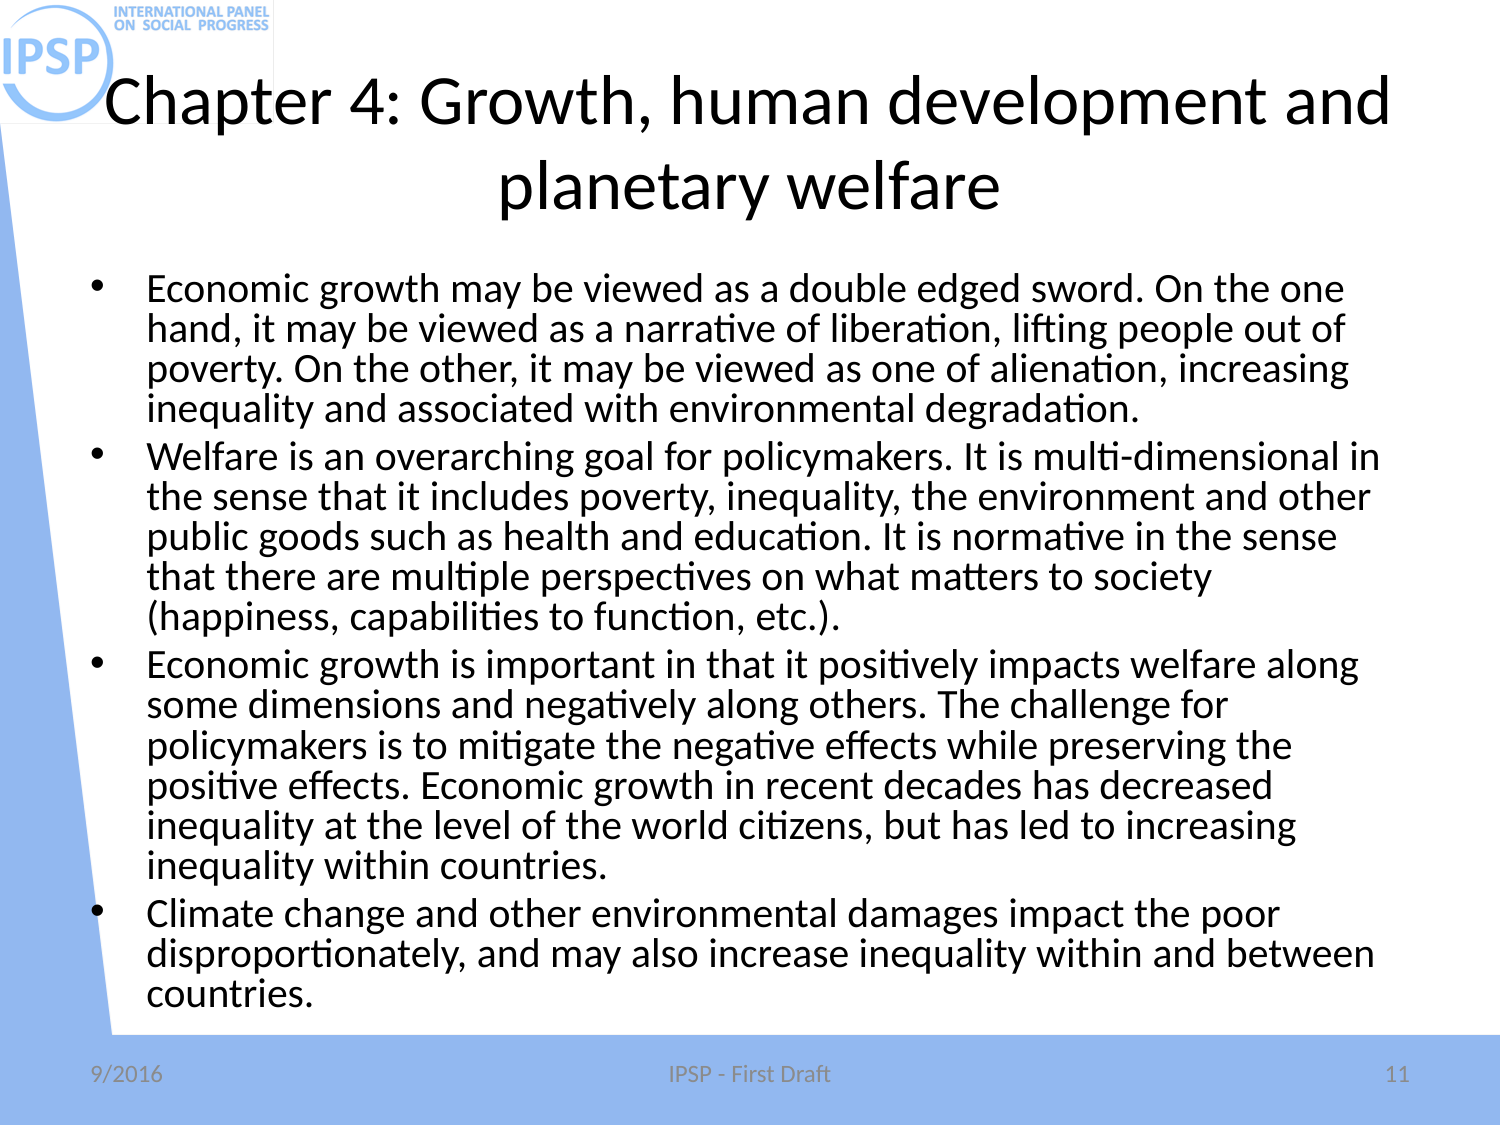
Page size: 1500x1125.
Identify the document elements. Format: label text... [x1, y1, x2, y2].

slide_number 11 [1074, 1042, 1425, 1103]
footer IPSP - First Draft [512, 1042, 988, 1103]
list Economic growth may be viewed as a double edged sword. On the one hand, it may be viewed as a narrative of liberation, lifting people out of poverty. On the other, it may be viewed as one of alienation, increasing inequality and associated with environmental degradation. Welfare is an overarching goal for policymakers. It is multi-dimensional in the sense that it includes poverty, inequality, the environment and other public goods such as health and education. It is normative in the sense that there are multiple perspectives on what matters to society (happiness, capabilities to function, etc.). Economic growth is important in that it positively impacts welfare along some dimensions and negatively along others. The challenge for policymakers is to mitigate the negative effects while preserving the positive effects. Economic growth in recent decades has decreased inequality at the level of the world citizens, but has led to increasing inequality within countries. Climate change and other environmental damages impact the poor disproportionately, and may also increase inequality within and between countries. [75, 262, 1425, 1035]
title Chapter 4: Growth, human development and planetary welfare [75, 45, 1425, 233]
slide_number 9/2016 [75, 1042, 425, 1103]
